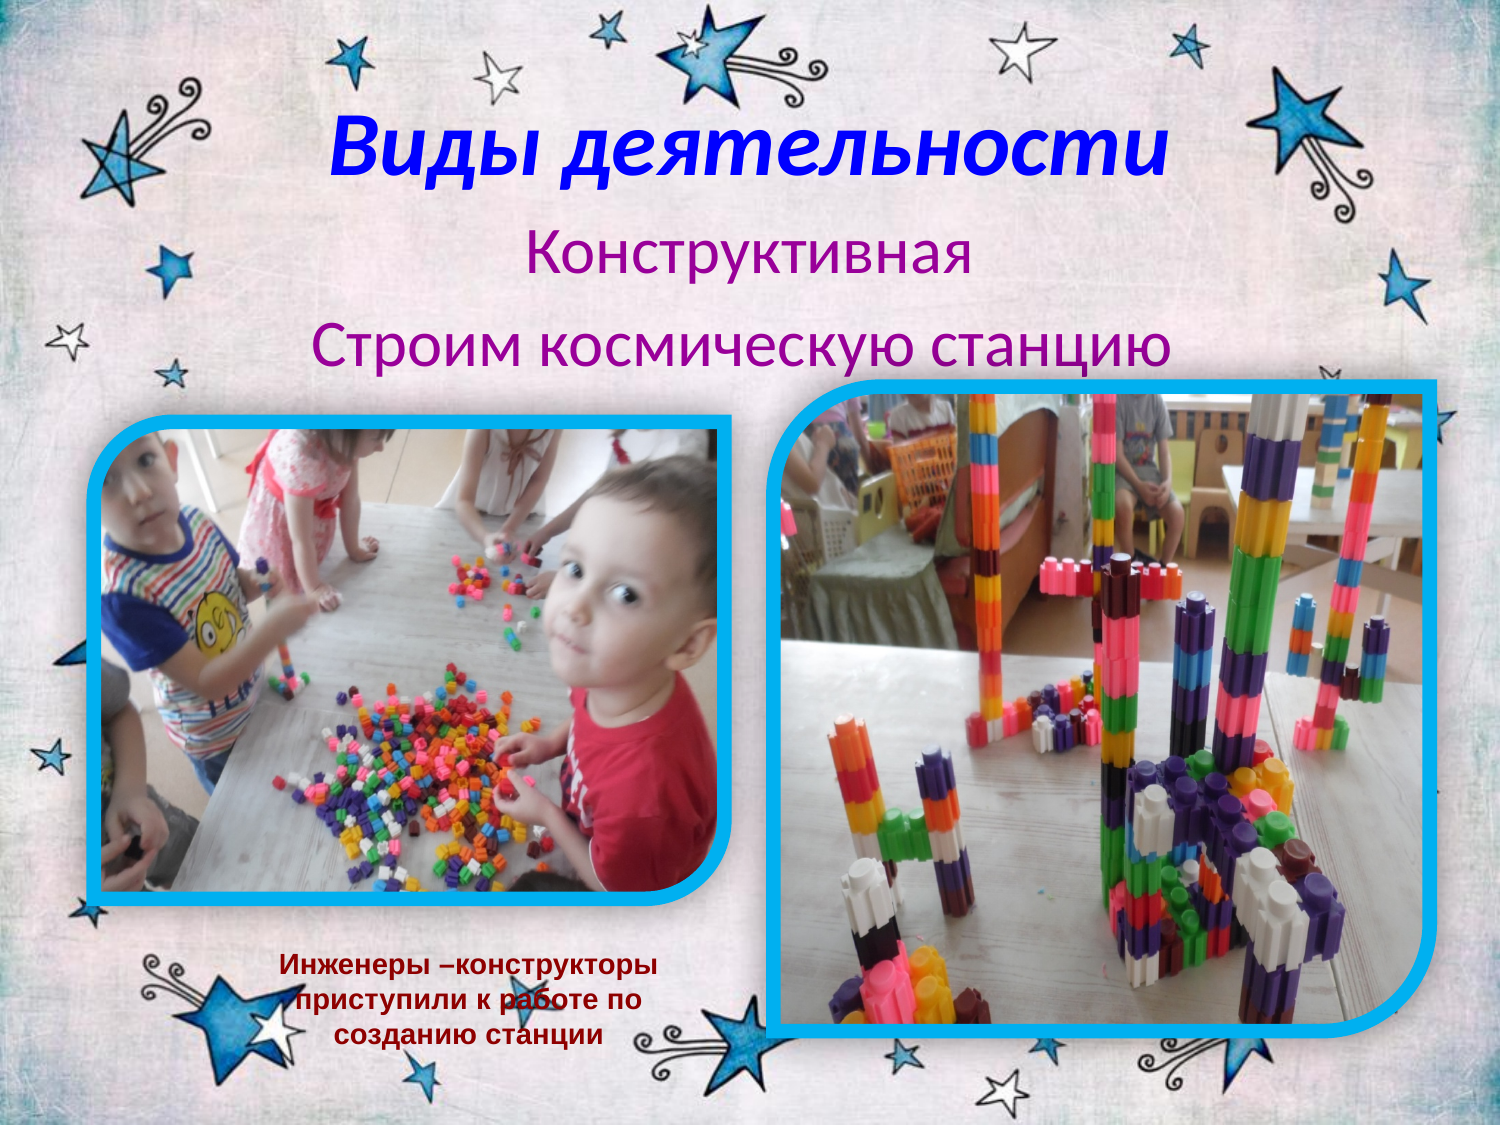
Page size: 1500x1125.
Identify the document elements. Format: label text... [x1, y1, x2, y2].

list Конструктивная Строим космическую станцию [75, 893, 1425, 1079]
list Конструктивная Строим космическую станцию [75, 199, 1425, 444]
text_box Инженеры –конструкторы приступили к работе по созданию станции [257, 938, 680, 1058]
picture [0, 0, 1500, 1125]
title Виды деятельности [75, 45, 1425, 199]
